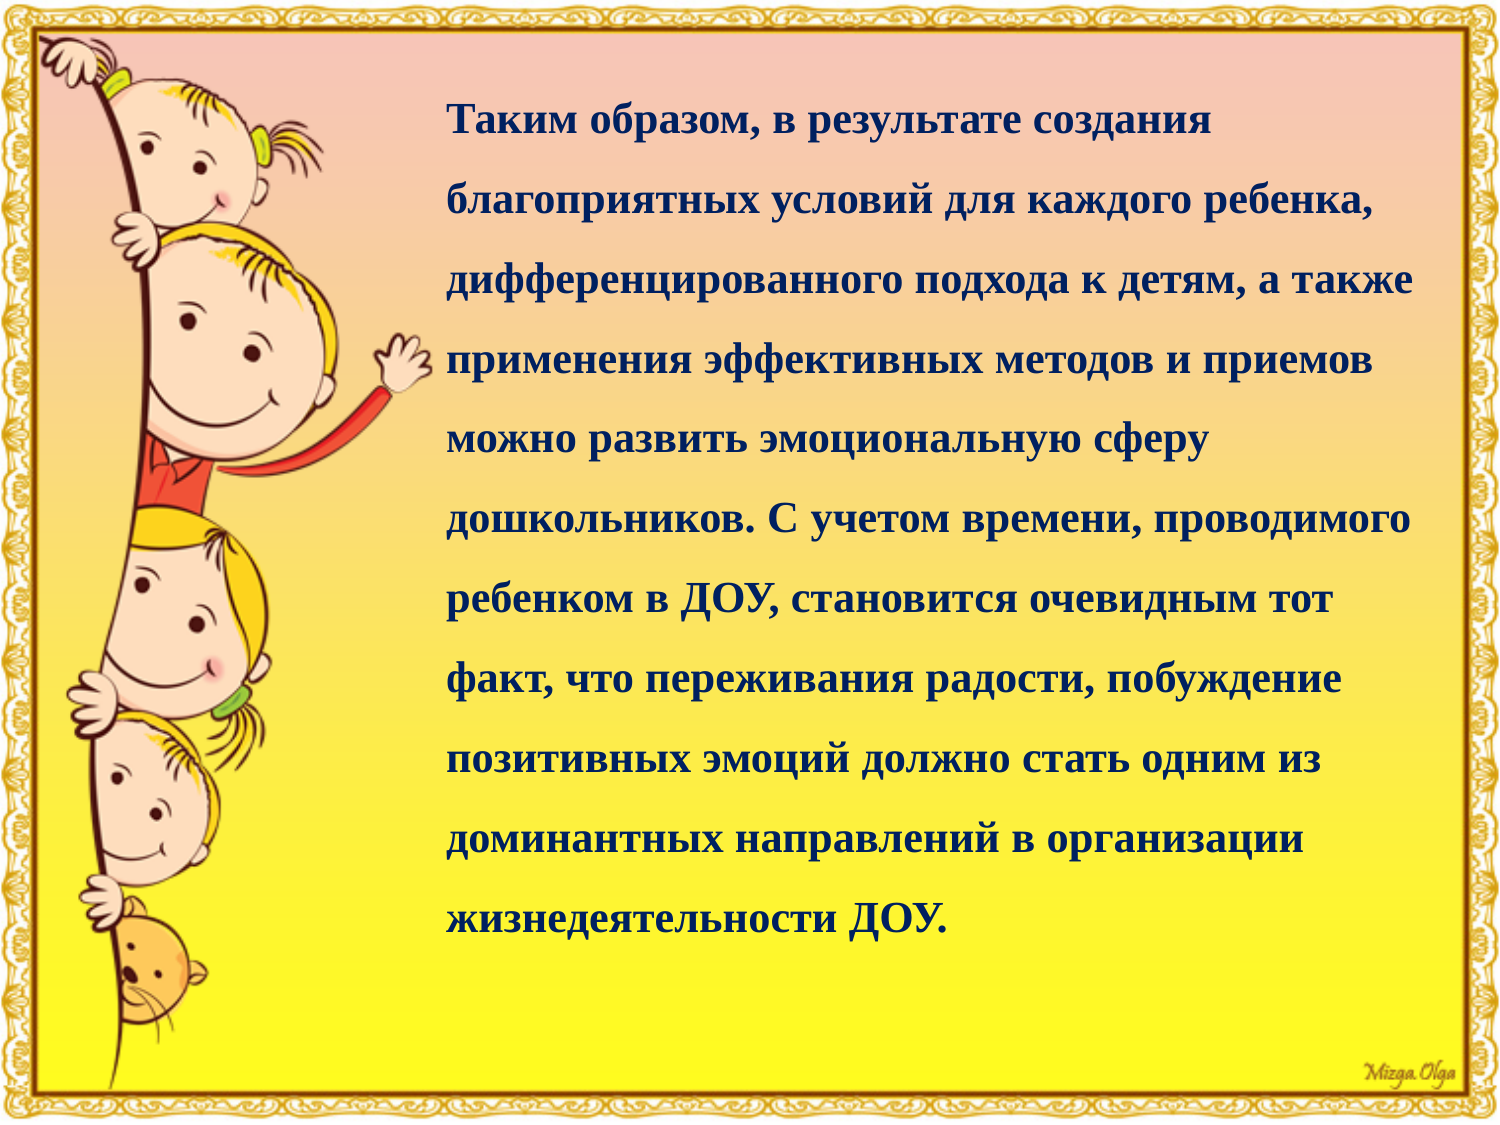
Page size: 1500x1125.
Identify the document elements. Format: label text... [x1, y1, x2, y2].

list Таким образом, в результате создания благоприятных условий для каждого ребенка, дифференцированного подхода к детям, а также применения эффективных методов и приемов можно развить эмоциональную сферу дошкольников. С учетом времени, проводимого ребенком в ДОУ, становится очевидным тот факт, что переживания радости, побуждение позитивных эмоций должно стать одним из доминантных направлений в организации жизнедеятельности ДОУ. [431, 54, 1447, 1005]
picture [0, 0, 1500, 1125]
